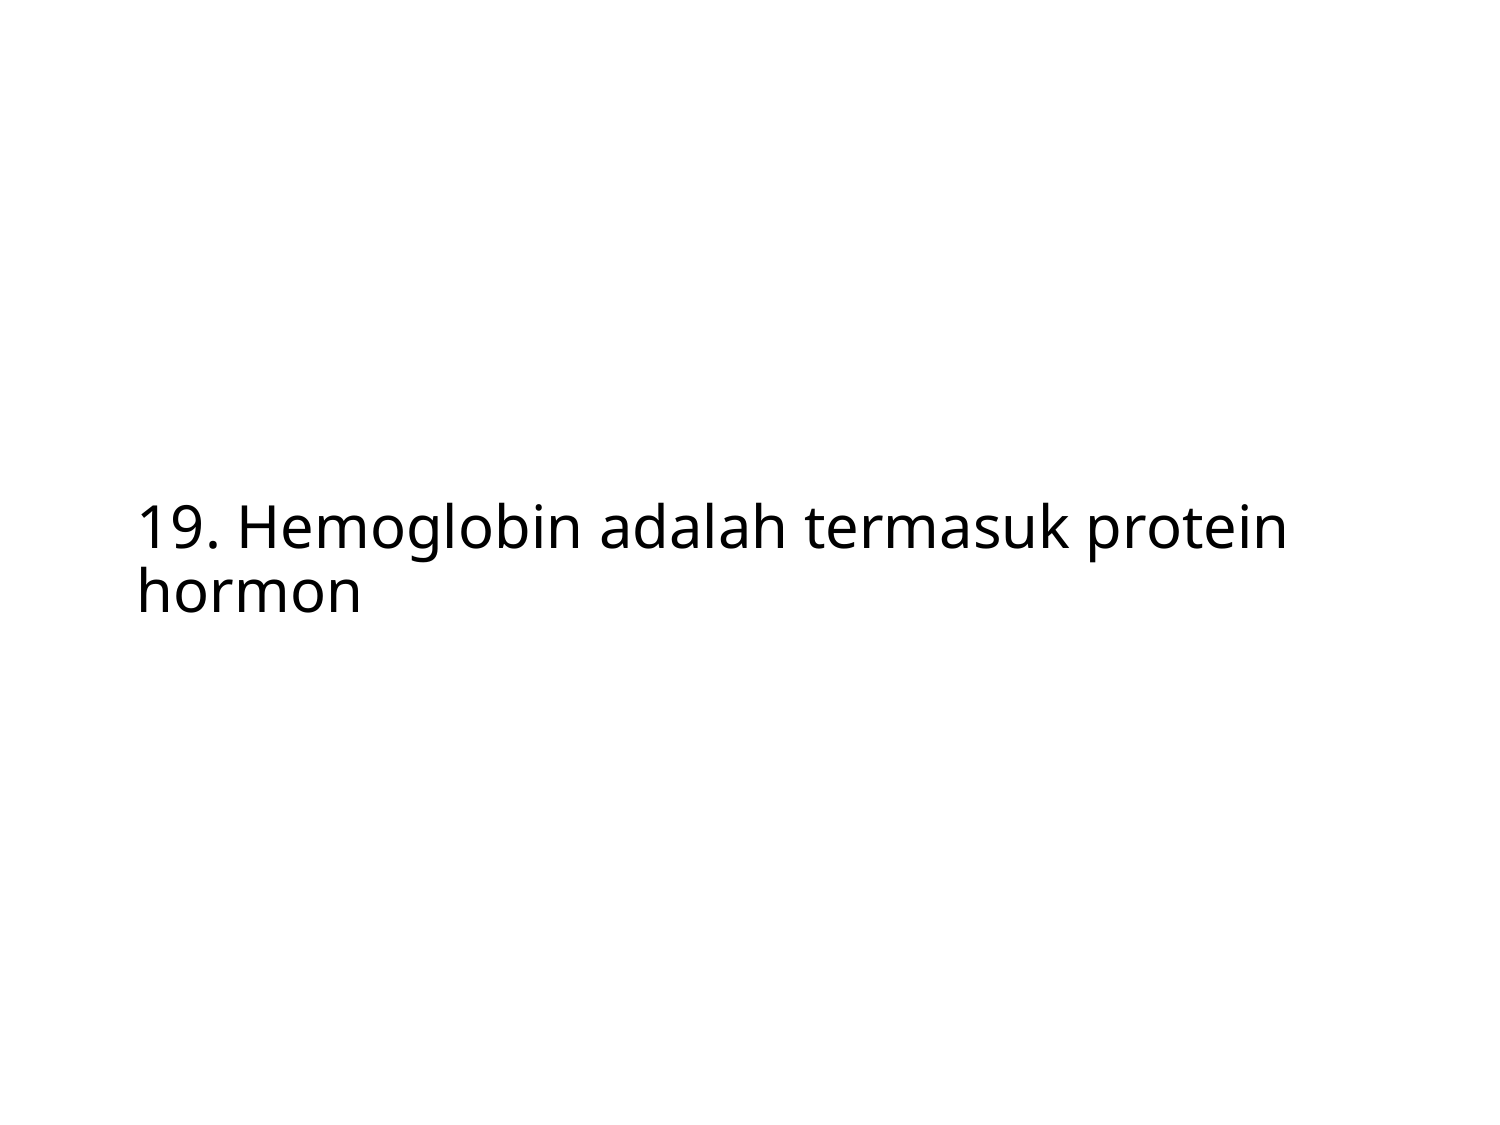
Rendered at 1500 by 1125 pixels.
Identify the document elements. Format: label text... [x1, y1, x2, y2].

title 19. Hemoglobin adalah termasuk protein hormon [121, 488, 1416, 706]
